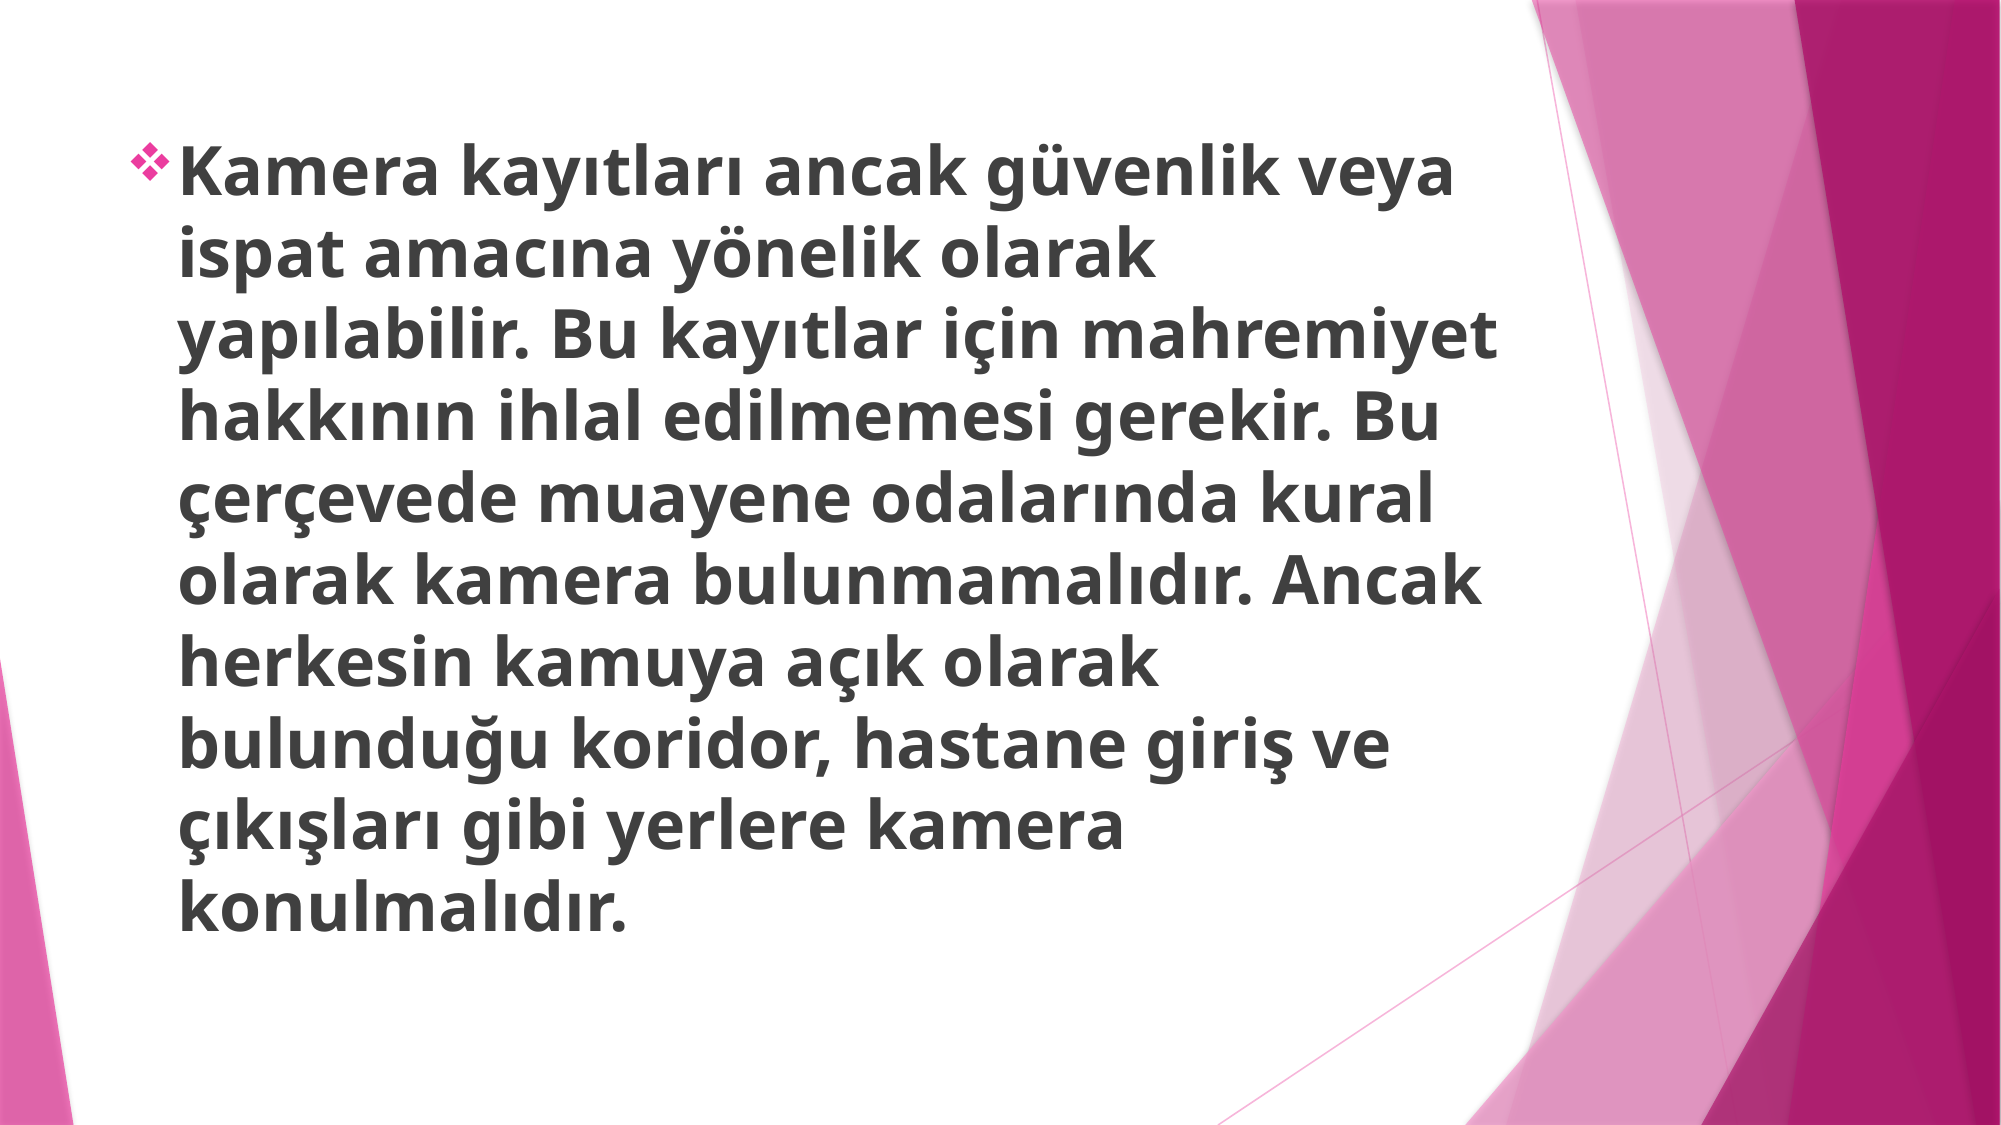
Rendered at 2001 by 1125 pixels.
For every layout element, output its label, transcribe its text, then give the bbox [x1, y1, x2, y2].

list Kamera kayıtları ancak güvenlik veya ispat amacına yönelik olarak yapılabilir. Bu kayıtlar için mahremiyet hakkının ihlal edilmemesi gerekir. Bu çerçevede muayene odalarında kural olarak kamera bulunmamalıdır. Ancak herkesin kamuya açık olarak bulunduğu koridor, hastane giriş ve çıkışları gibi yerlere kamera konulmalıdır. [111, 119, 1522, 1044]
